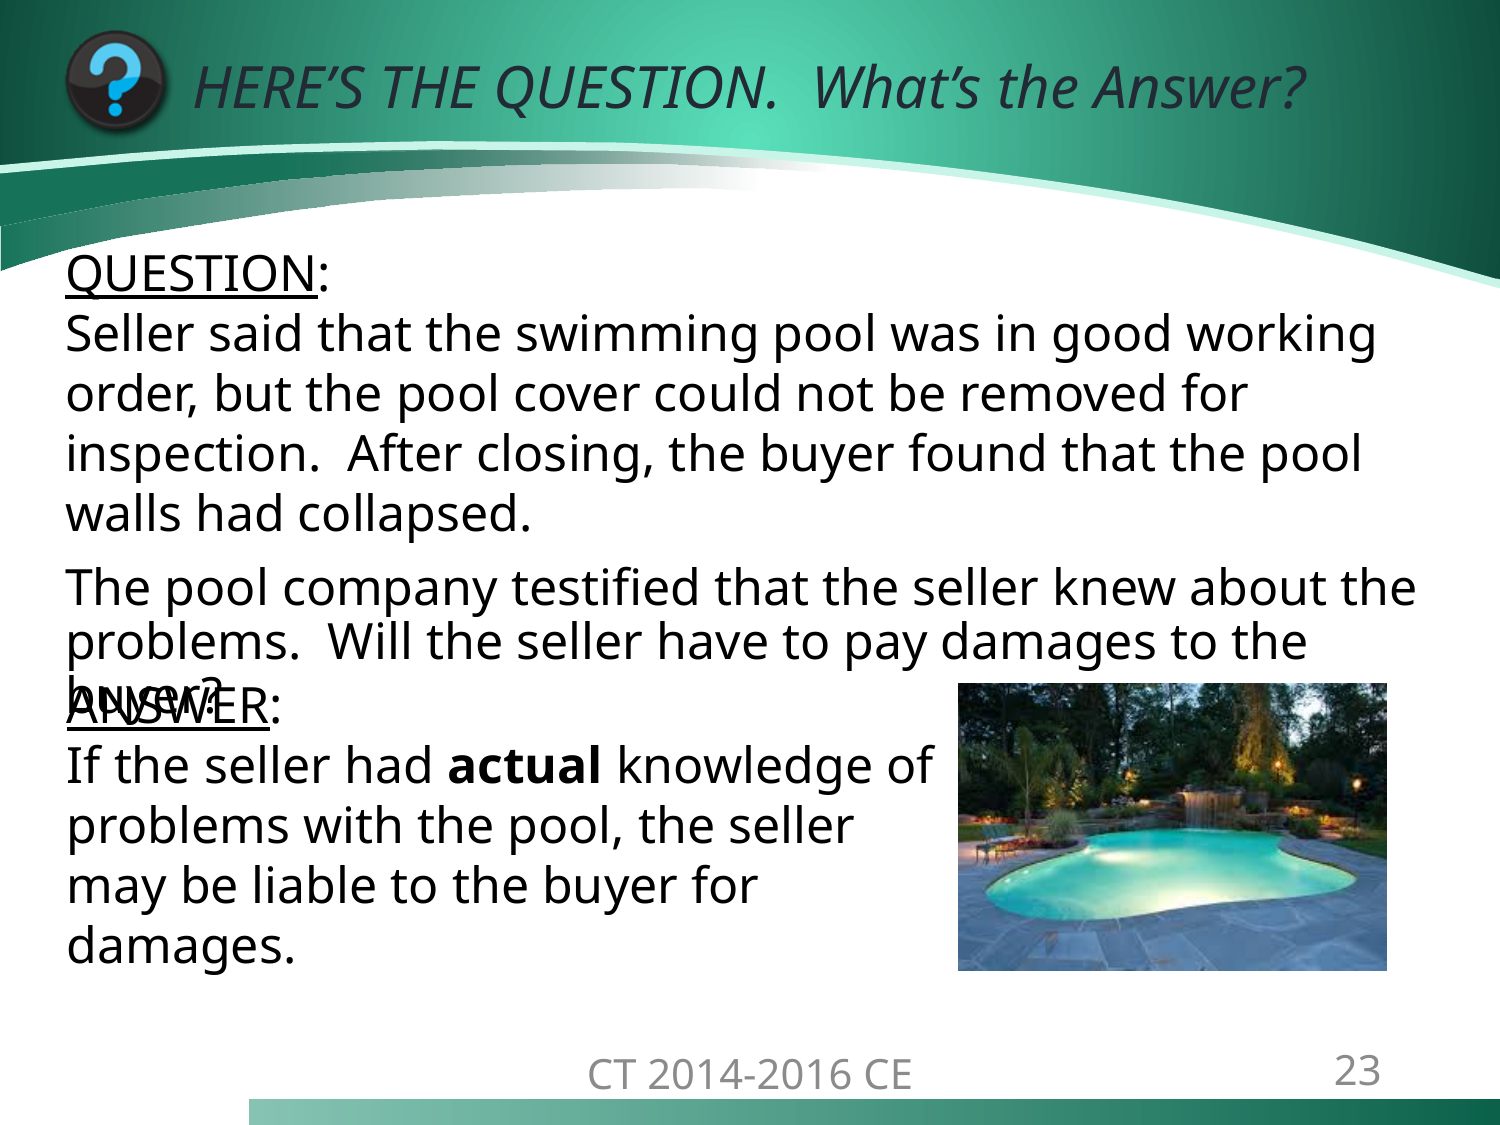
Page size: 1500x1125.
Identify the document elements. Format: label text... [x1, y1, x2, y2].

footer CT 2014-2016 CE [496, 1042, 1004, 1103]
list QUESTION: Seller said that the swimming pool was in good working order, but the pool cover could not be removed for inspection. After closing, the buyer found that the pool walls had collapsed. The pool company testified that the seller knew about the problems. Will the seller have to pay damages to the buyer? [50, 240, 1463, 630]
title HERE’S THE QUESTION. What’s the Answer? [178, 47, 1453, 131]
picture [958, 683, 1387, 971]
slide_number 23 [1059, 1042, 1397, 1103]
picture [52, 17, 178, 143]
text_box ANSWER: If the seller had actual knowledge of problems with the pool, the seller may be liable to the buyer for damages. [52, 666, 954, 982]
